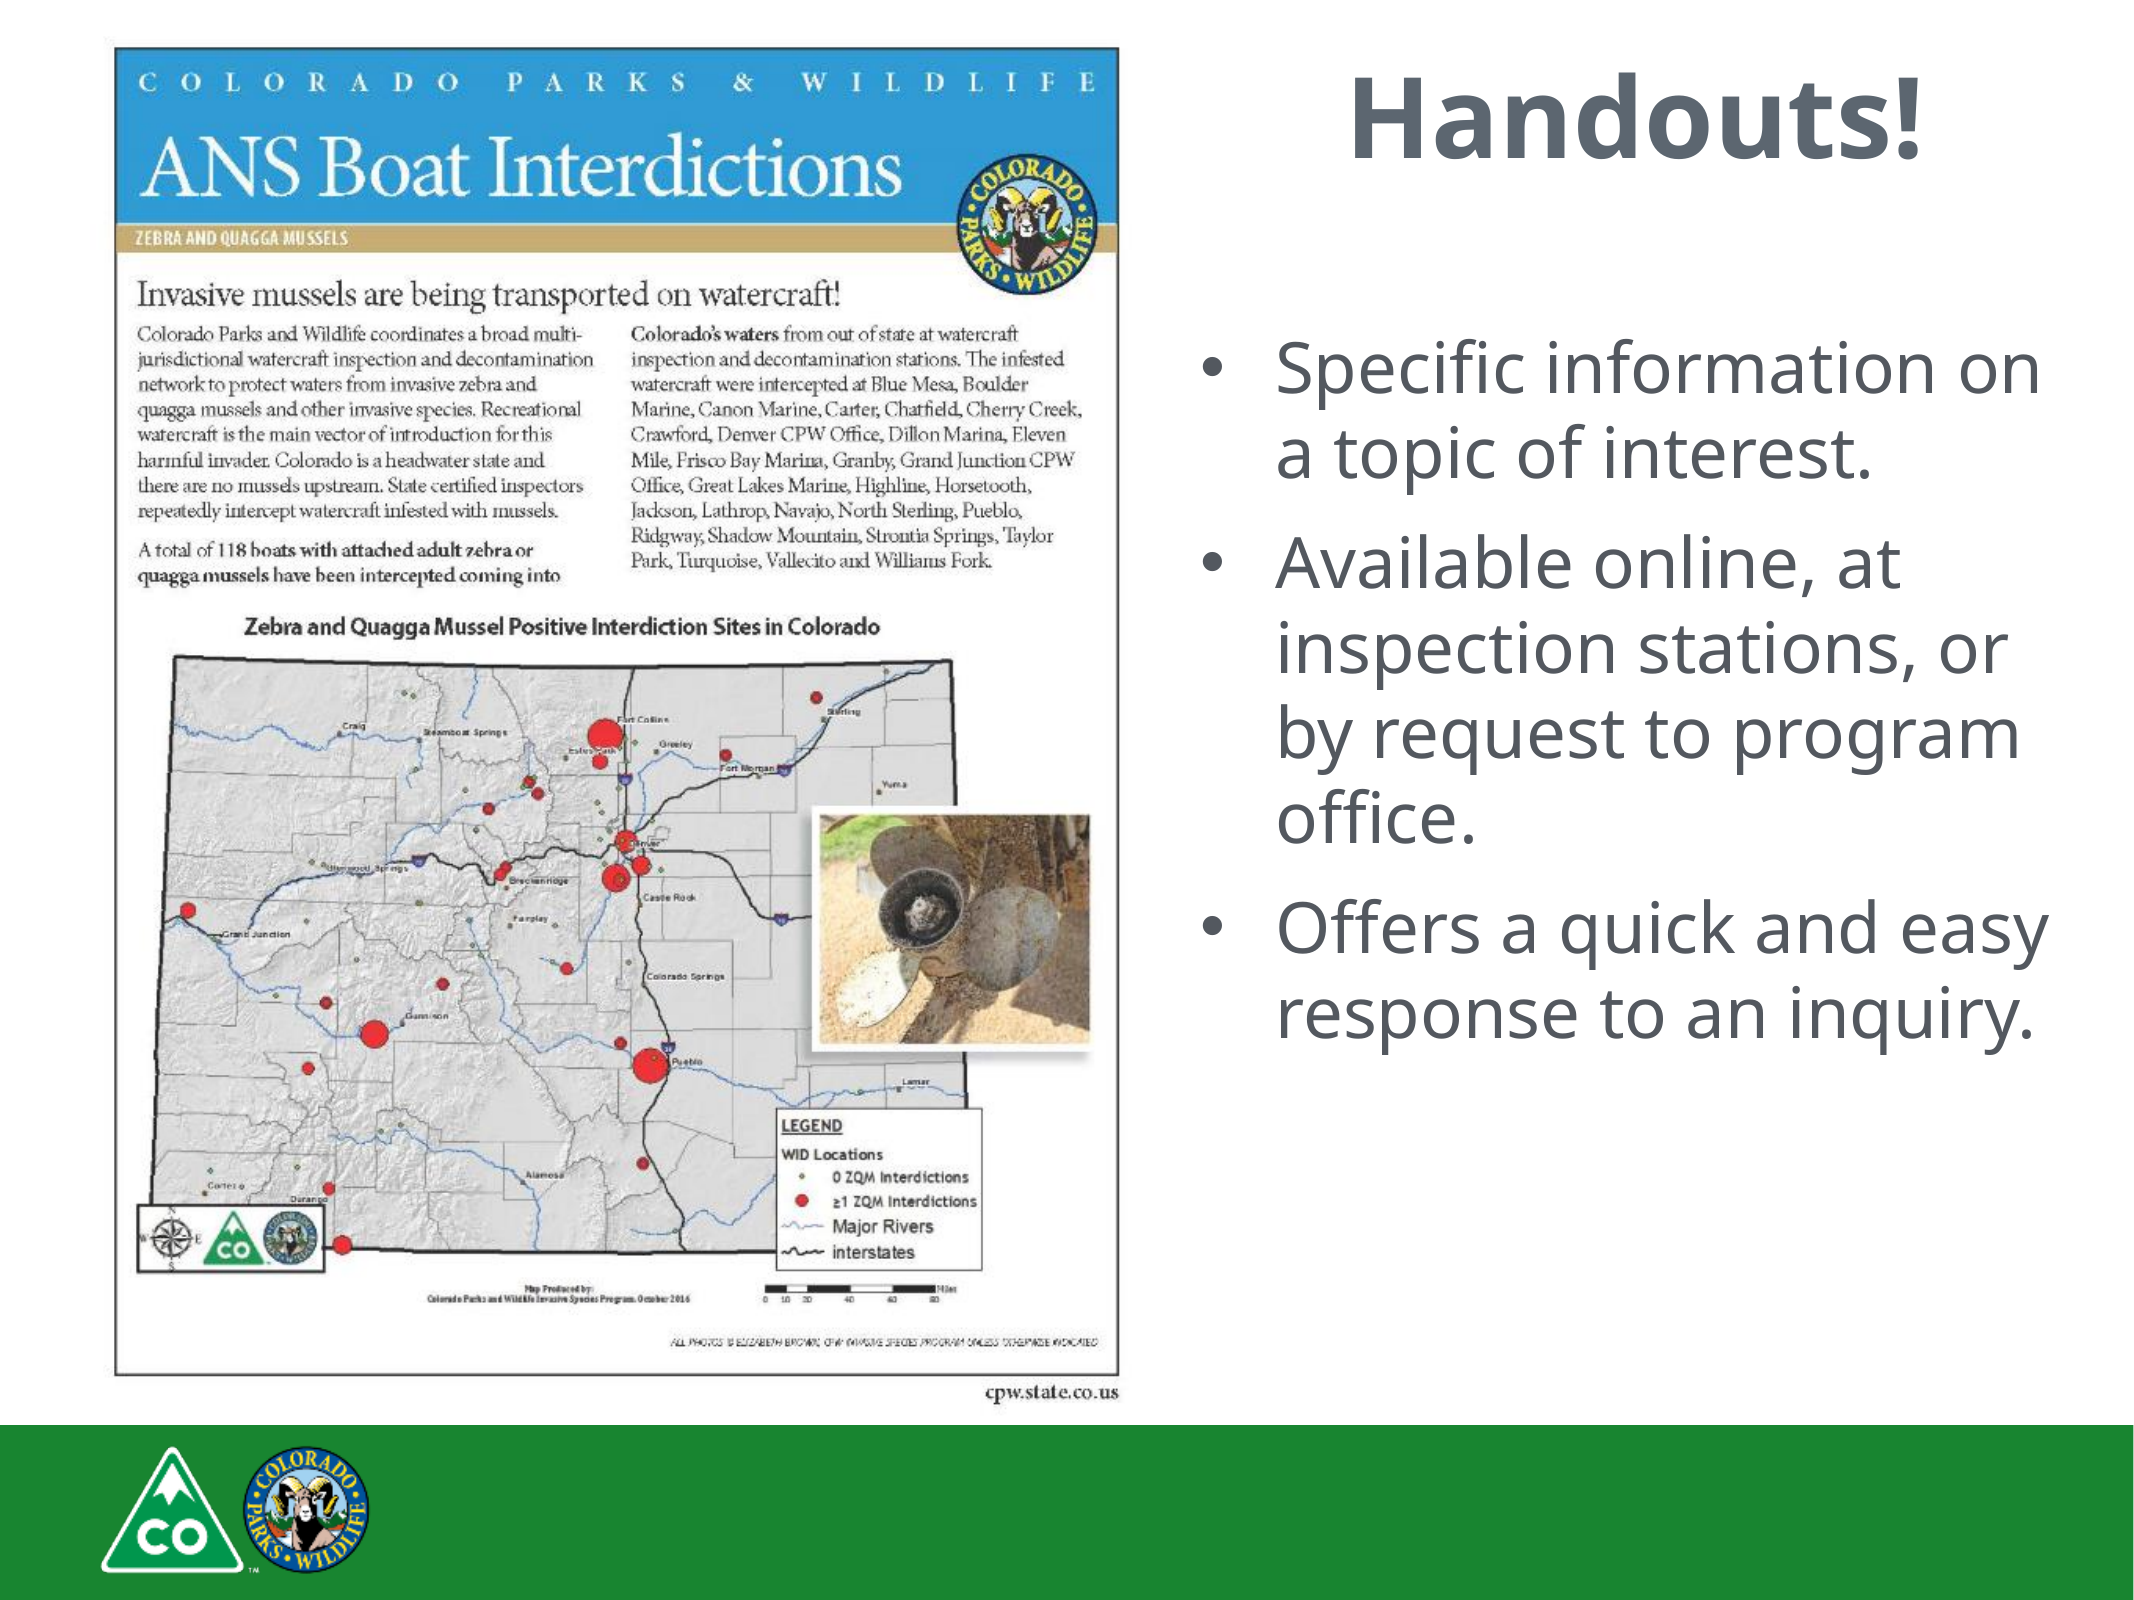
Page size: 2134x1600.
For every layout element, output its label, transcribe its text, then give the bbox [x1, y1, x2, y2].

picture [91, 1437, 380, 1585]
picture [66, 0, 1168, 1426]
text_box Handouts! [1172, 35, 2134, 303]
list Specific information on a topic of interest. Available online, at inspection stations, or by request to program office. Offers a quick and easy response to an inquiry. [1179, 312, 2092, 1388]
